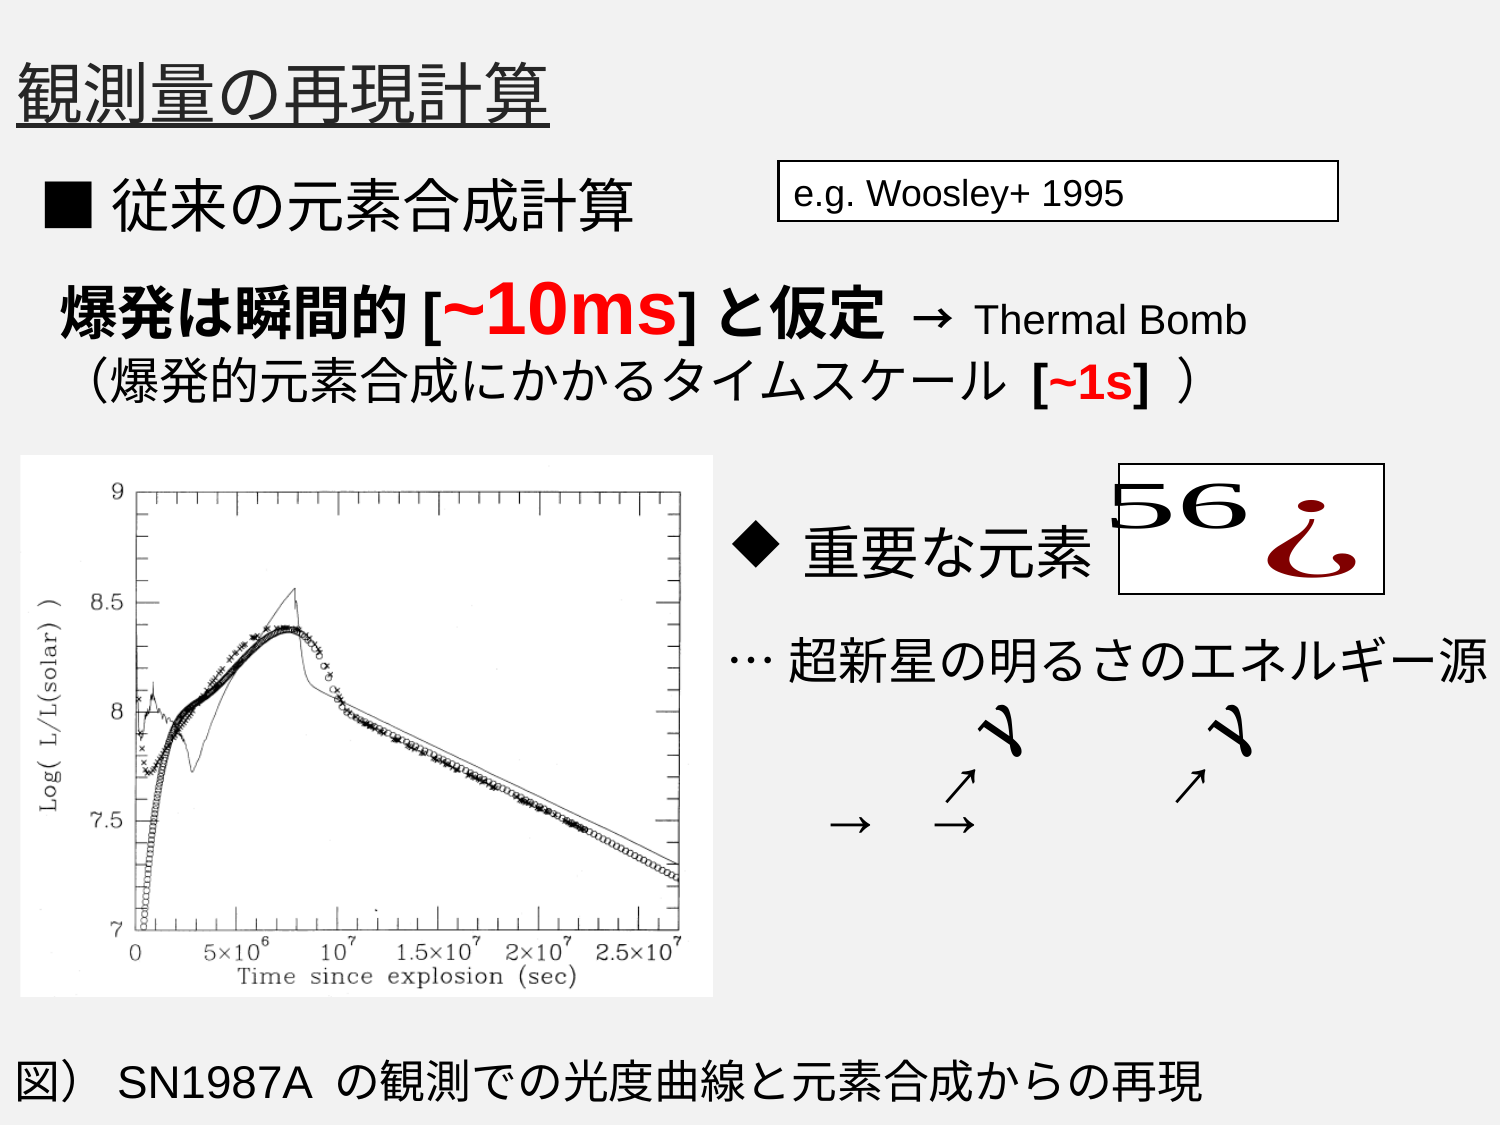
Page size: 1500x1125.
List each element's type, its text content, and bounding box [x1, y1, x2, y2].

text_box 重要な元素 [713, 509, 1309, 592]
text_box 図）SN1987A の観測での光度曲線と元素合成からの再現 [0, 1017, 1500, 1115]
text_box …超新星の明るさのエネルギー源 [713, 592, 1500, 697]
text_box ■従来の元素合成計算 [24, 161, 1212, 246]
text_box 観測量の再現計算 [1, 44, 1500, 139]
text_box e.g. Woosley+ 1995 [777, 160, 1339, 222]
picture [20, 455, 713, 997]
text_box [1118, 463, 1385, 592]
